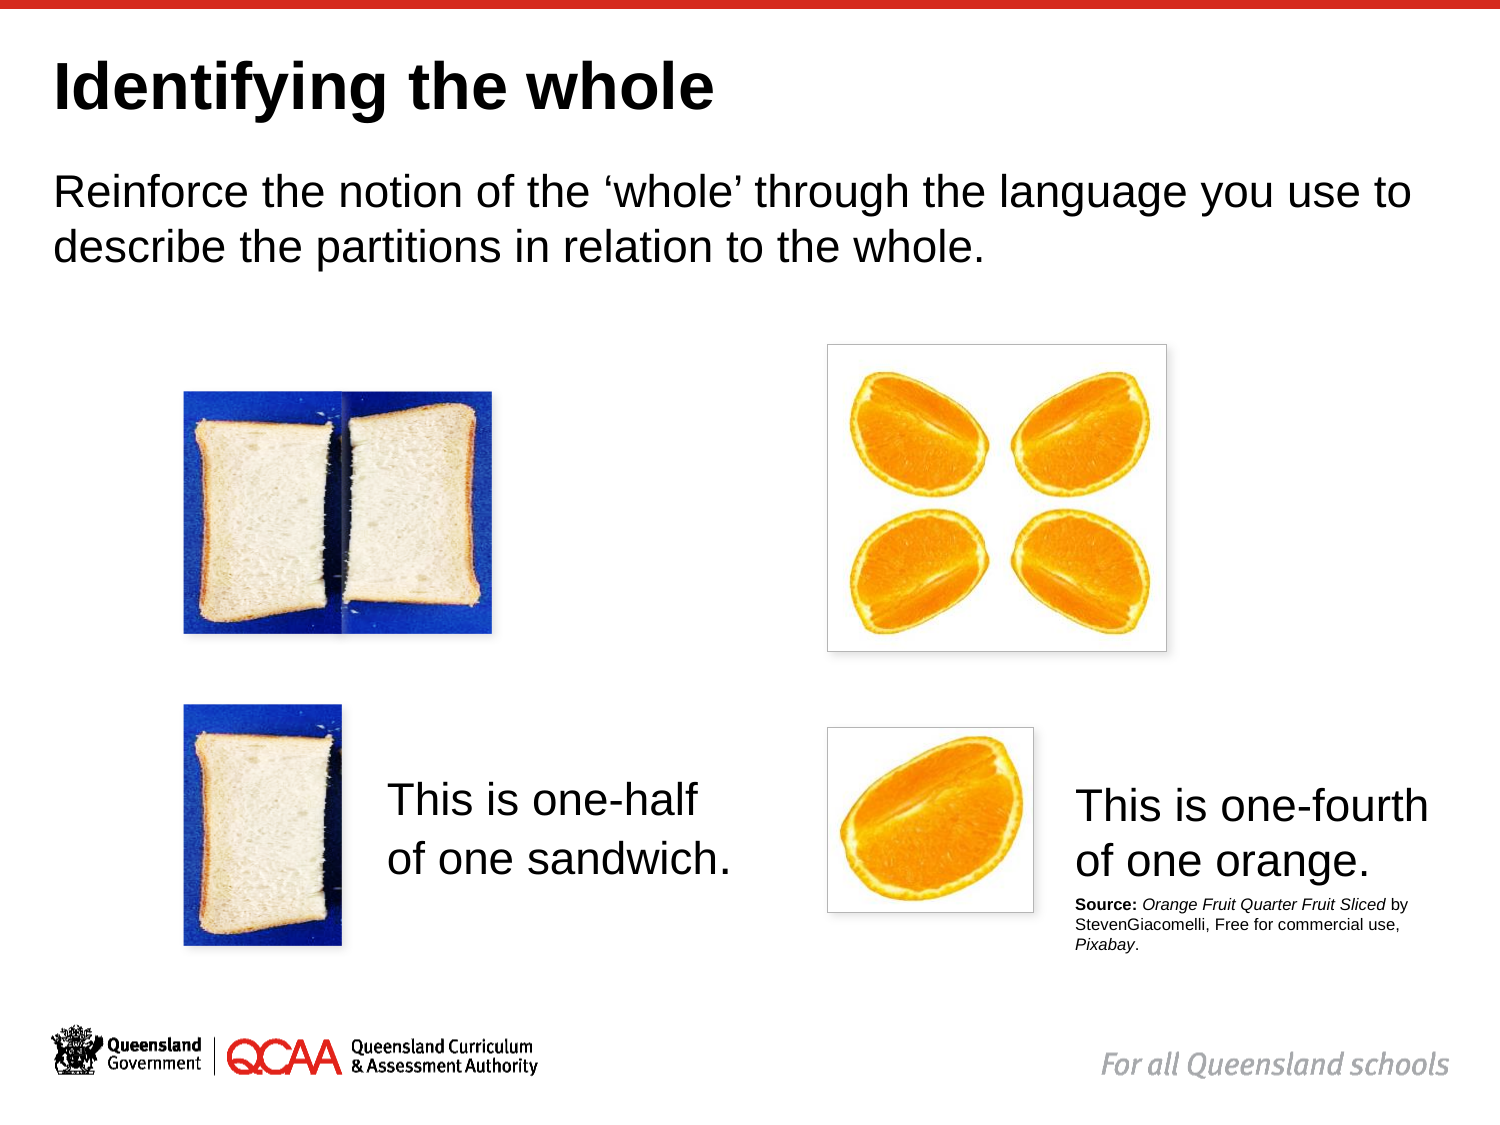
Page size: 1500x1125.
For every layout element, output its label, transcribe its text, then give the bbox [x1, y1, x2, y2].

text_box This is one-half of one sandwich. [388, 762, 750, 892]
picture [141, 705, 384, 945]
list Reinforce the notion of the ‘whole’ through the language you use to describe the partitions in relation to the whole. [53, 161, 1446, 989]
picture [184, 392, 216, 633]
title Identifying the whole [53, 42, 1447, 115]
picture [459, 392, 491, 633]
picture [0, 984, 1500, 1118]
picture [827, 344, 1168, 652]
text_box This is one-fourth of one orange. Source: Orange Fruit Quarter Fruit Sliced by StevenGiacomelli, Free for commercial use, Pixabay. [1060, 767, 1451, 961]
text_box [216, 357, 459, 668]
picture [827, 727, 1034, 913]
